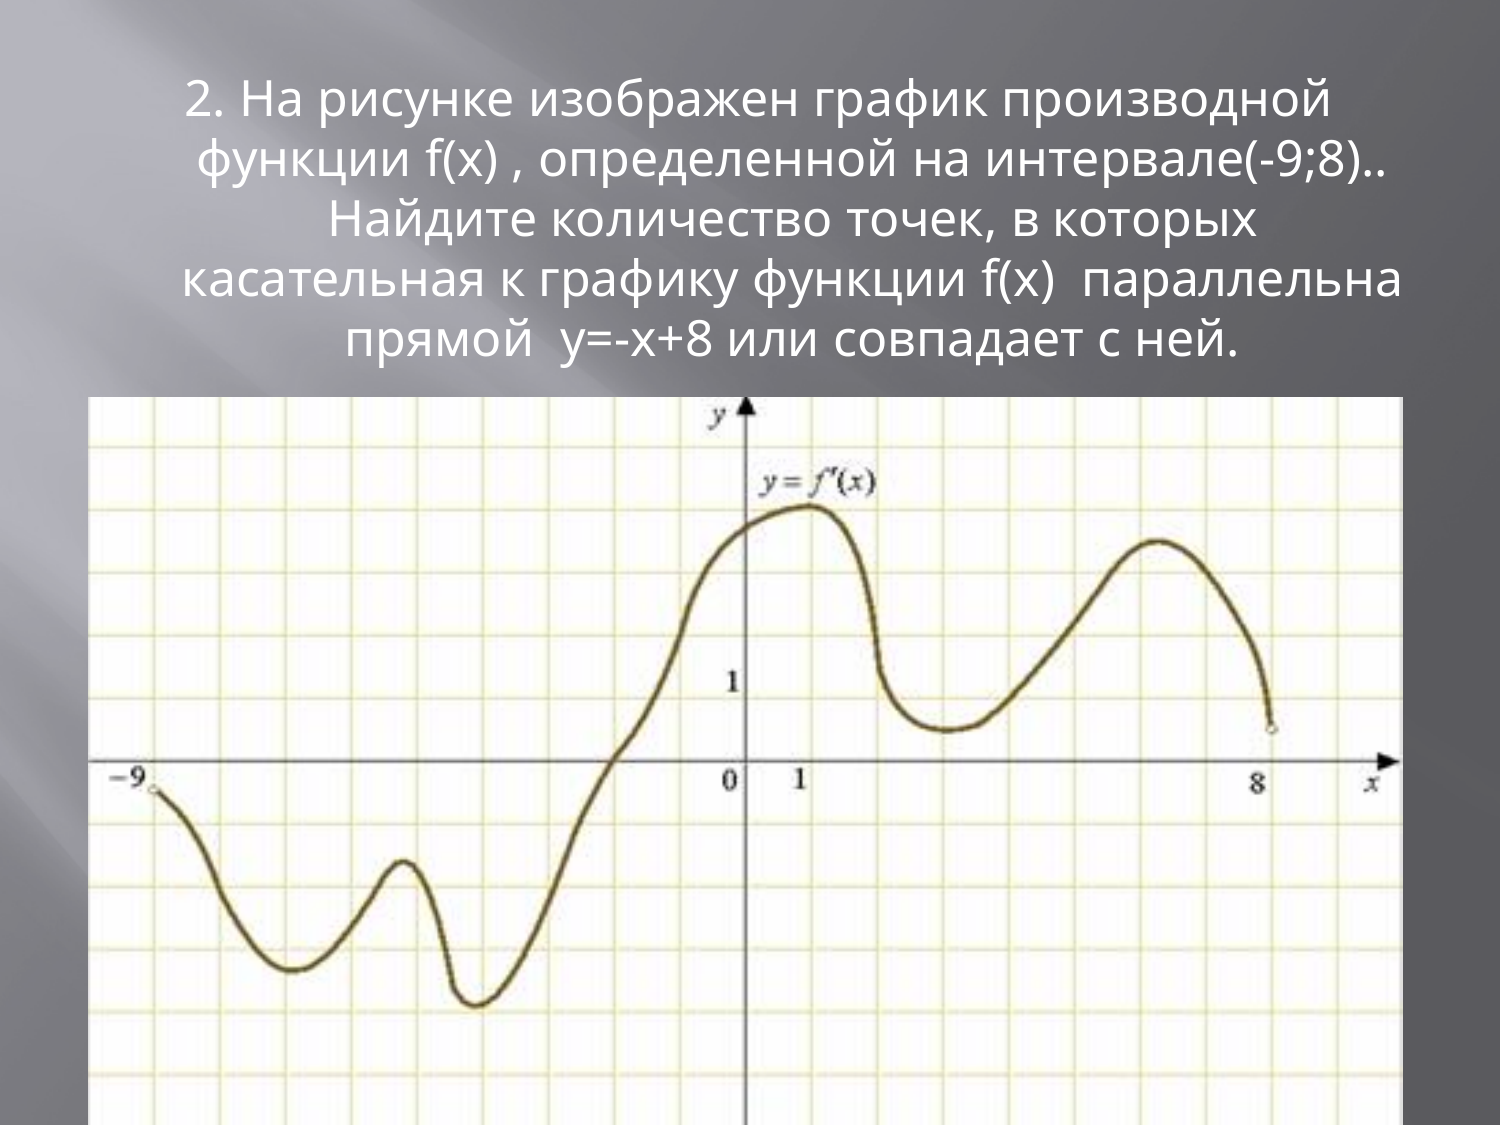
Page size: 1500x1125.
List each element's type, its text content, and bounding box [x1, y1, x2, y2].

list 2. На рисунке изображен график производной функции f(x) , определенной на интервале(-9;8).. Найдите количество точек, в которых касательная к графику функции f(x) параллельна прямой у=-х+8 или совпадает с ней. [70, 58, 1425, 480]
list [88, 397, 1403, 1125]
